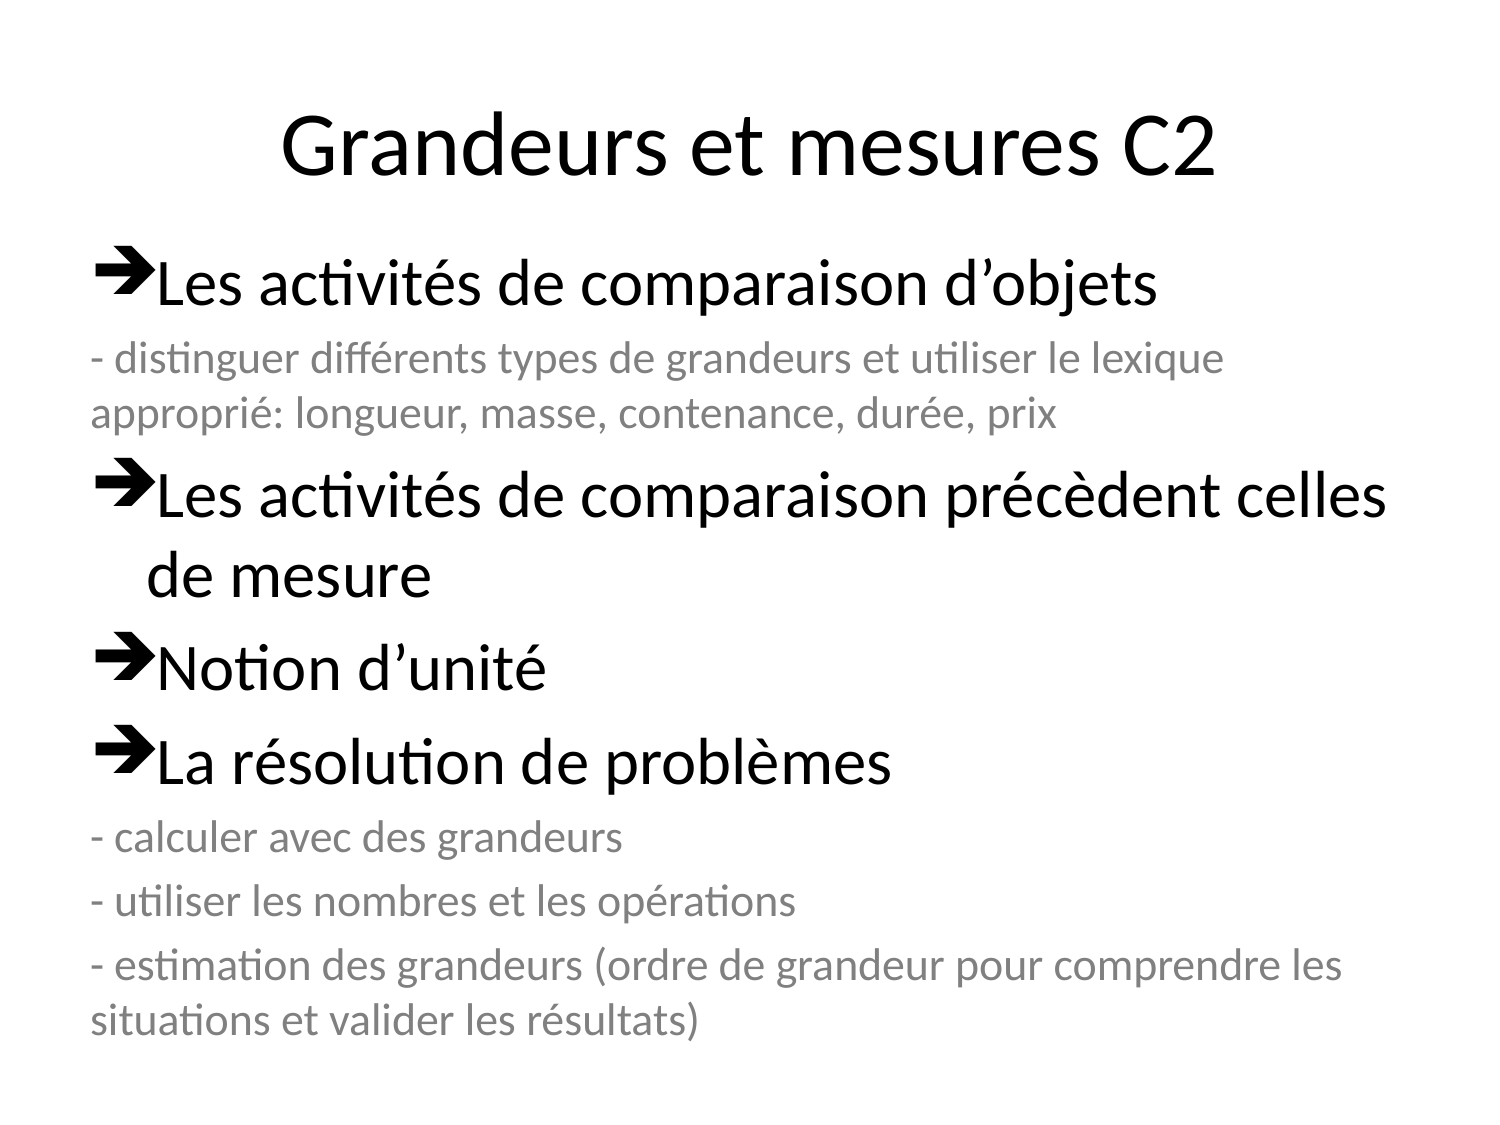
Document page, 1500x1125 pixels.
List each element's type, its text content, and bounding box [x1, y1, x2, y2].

list Les activités de comparaison d’objets - distinguer différents types de grandeurs et utiliser le lexique approprié: longueur, masse, contenance, durée, prix Les activités de comparaison précèdent celles de mesure Notion d’unité La résolution de problèmes - calculer avec des grandeurs - utiliser les nombres et les opérations - estimation des grandeurs (ordre de grandeur pour comprendre les situations et valider les résultats) [75, 230, 1425, 1075]
title Grandeurs et mesures C2 [75, 45, 1425, 230]
